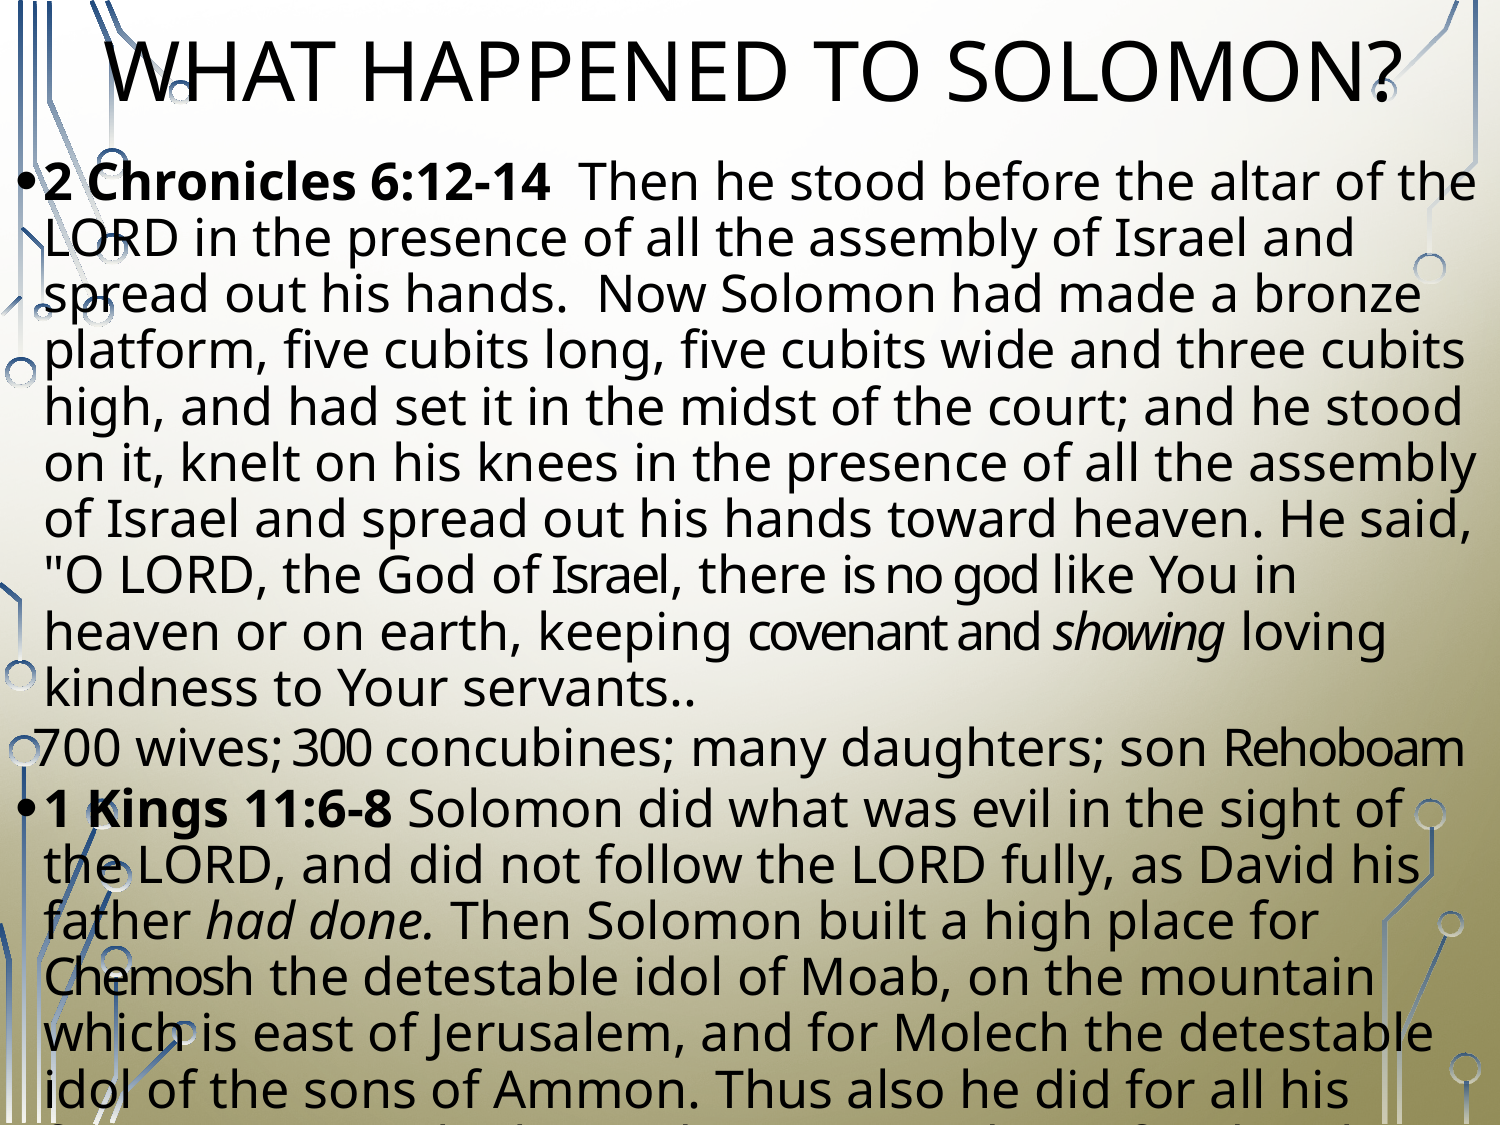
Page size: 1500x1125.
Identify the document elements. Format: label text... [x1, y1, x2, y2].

list 2 Chronicles 6:12-14 Then he stood before the altar of the LORD in the presence of all the assembly of Israel and spread out his hands. Now Solomon had made a bronze platform, five cubits long, five cubits wide and three cubits high, and had set it in the midst of the court; and he stood on it, knelt on his knees in the presence of all the assembly of Israel and spread out his hands toward heaven. He said, "O LORD, the God of Israel, there is no god like You in heaven or on earth, keeping covenant and showing loving kindness to Your servants.. 700 wives; 300 concubines; many daughters; son Rehoboam 1 Kings 11:6-8 Solomon did what was evil in the sight of the LORD, and did not follow the LORD fully, as David his father had done. Then Solomon built a high place for Chemosh the detestable idol of Moab, on the mountain which is east of Jerusalem, and for Molech the detestable idol of the sons of Ammon. Thus also he did for all his foreign wives, who burned incense and sacrificed to their gods. [0, 147, 1500, 1125]
title WHAT HAPPENED TO SOLOMON? [40, 0, 1469, 141]
